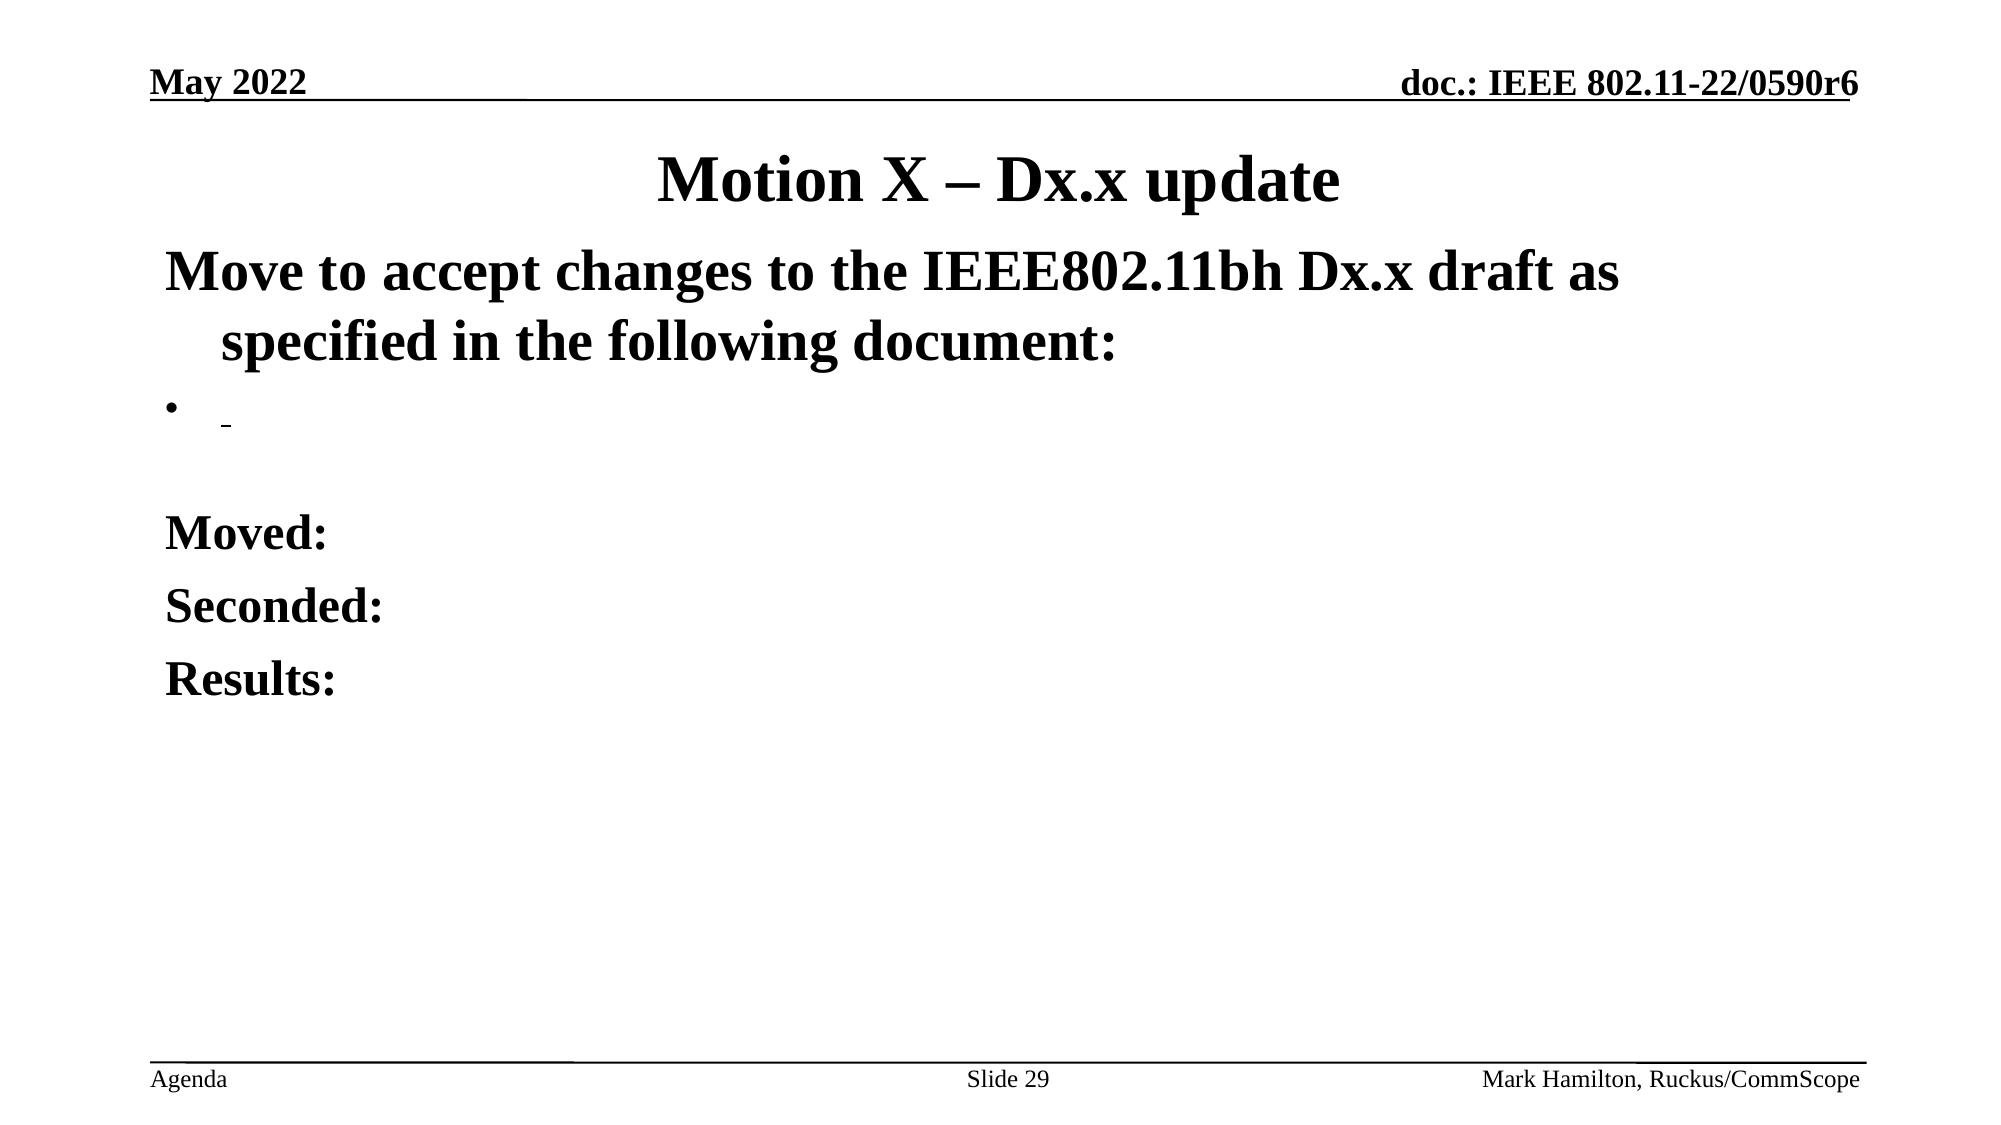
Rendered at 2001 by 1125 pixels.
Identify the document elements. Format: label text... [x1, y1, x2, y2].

slide_number Slide 29 [950, 1061, 1067, 1123]
list Move to accept changes to the IEEE802.11bh Dx.x draft as specified in the following document: Moved: Seconded: Results: [149, 224, 1850, 1063]
title Motion X – Dx.x update [149, 112, 1850, 224]
